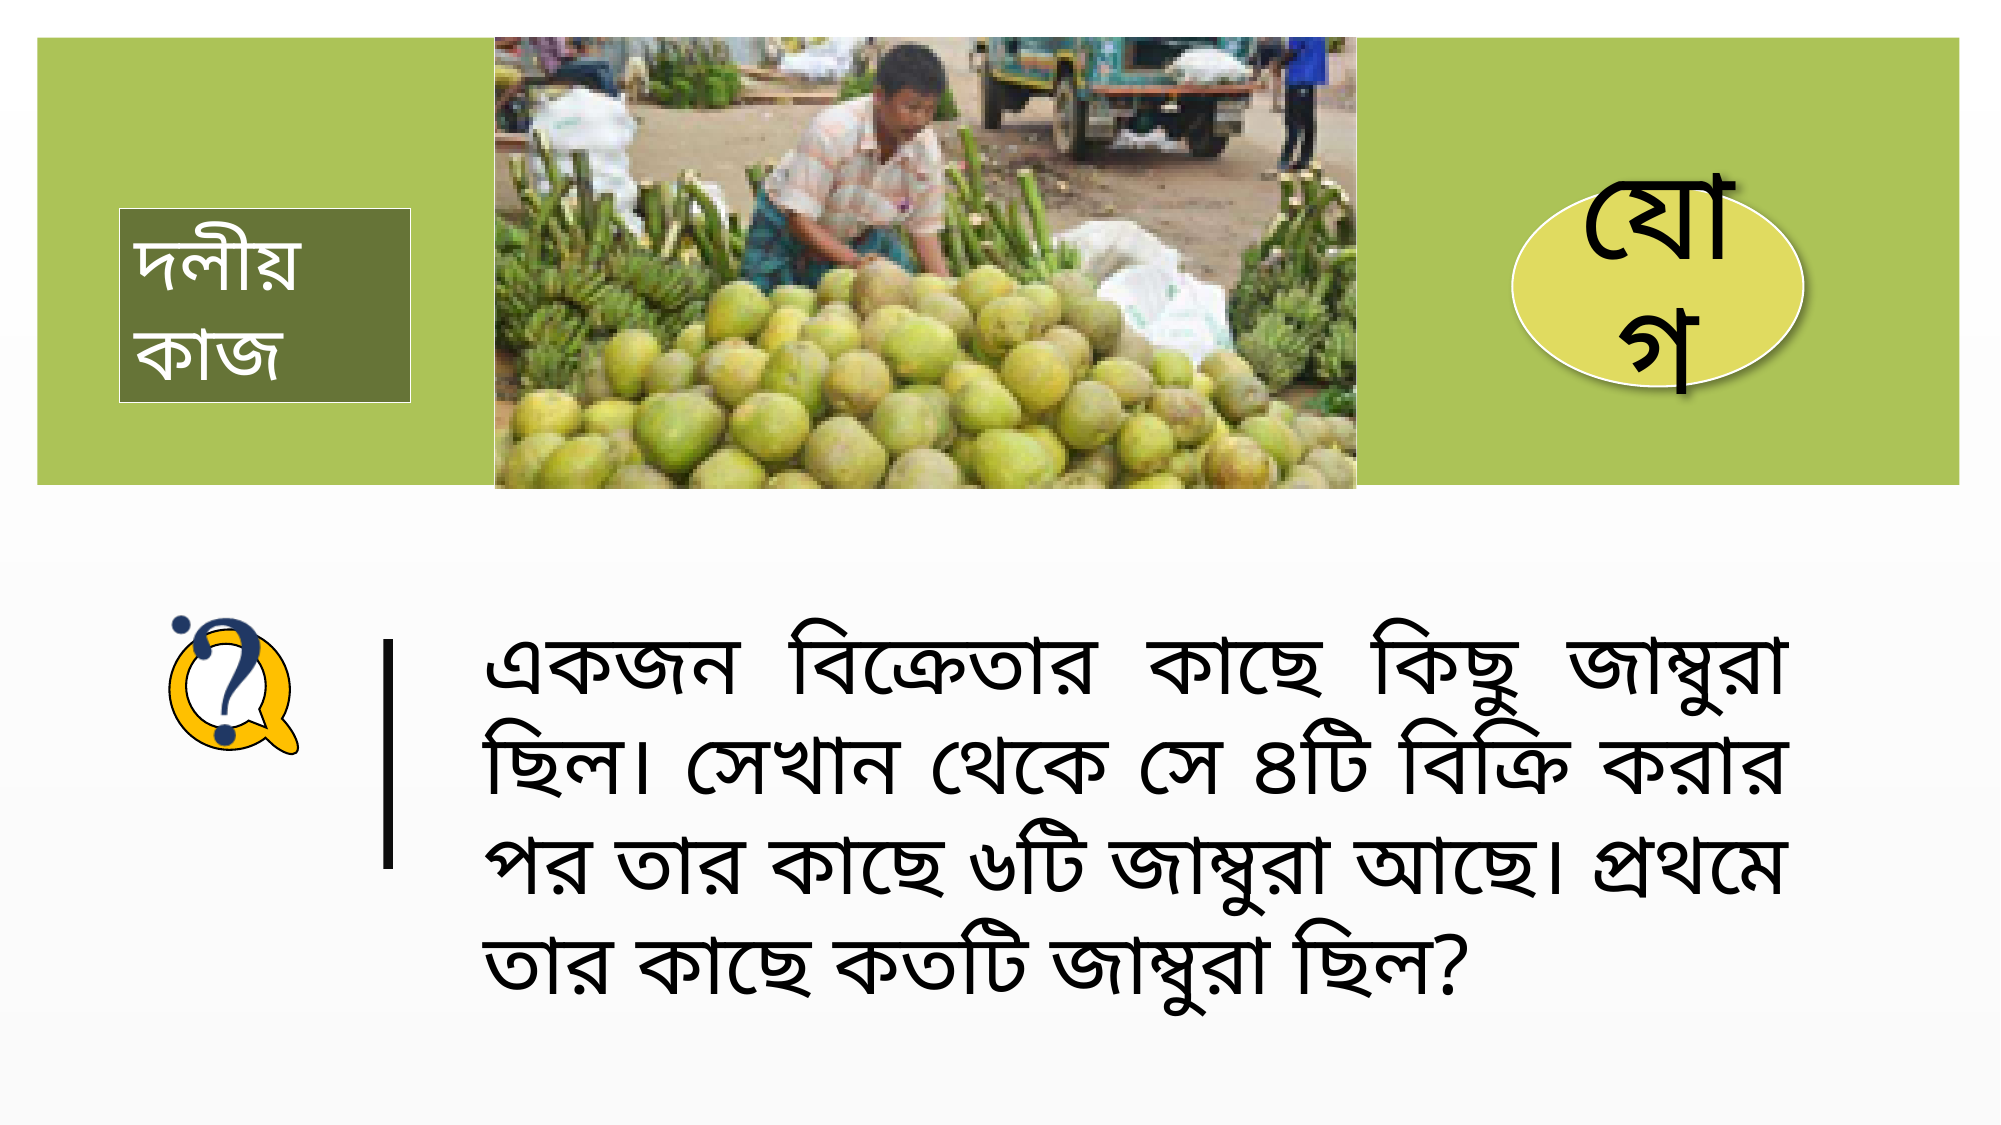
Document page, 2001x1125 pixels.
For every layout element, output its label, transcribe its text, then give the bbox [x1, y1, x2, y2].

text_box একজন বিক্রেতার কাছে কিছু জাম্বুরা ছিল। সেখান থেকে সে ৪টি বিক্রি করার পর তার কাছে ৬টি জাম্বুরা আছে। প্রথমে তার কাছে কতটি জাম্বুরা ছিল? [469, 603, 1804, 1019]
text_box [36, 36, 1960, 486]
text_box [494, 37, 1357, 489]
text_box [144, 609, 301, 777]
text_box যোগ [1511, 185, 1805, 388]
text_box দলীয় কাজ [119, 208, 411, 403]
text_box [382, 638, 394, 870]
